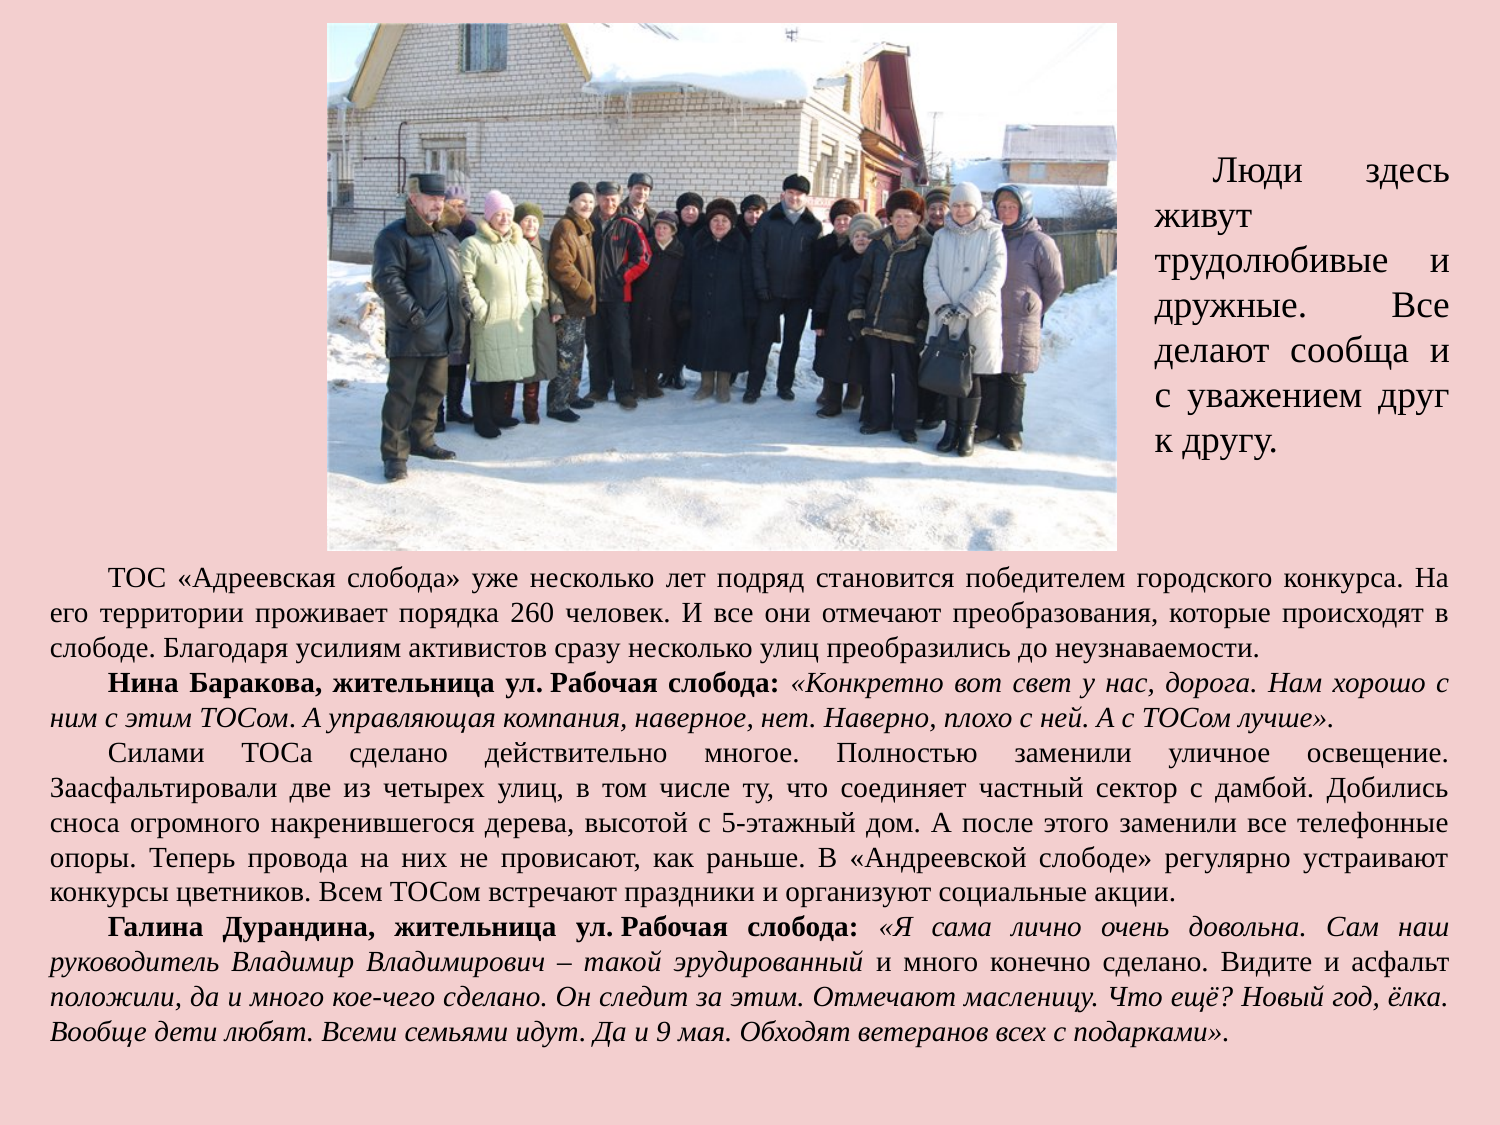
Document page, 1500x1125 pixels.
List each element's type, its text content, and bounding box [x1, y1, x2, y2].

text_box Люди здесь живут трудолюбивые и дружные. Все делают сообща и с уважением друг к другу. [1139, 137, 1465, 467]
picture [326, 23, 1117, 551]
text_box ТОС «Адреевская слобода» уже несколько лет подряд становится победителем городского конкурса. На его территории проживает порядка 260 человек. И все они отмечают преобразования, которые происходят в слободе. Благодаря усилиям активистов сразу несколько улиц преобразились до неузнаваемости. Нина Баракова, жительница ул. Рабочая слобода: «Конкретно вот свет у нас, дорога. Нам хорошо с ним с этим ТОСом. А управляющая компания, наверное, нет. Наверно, плохо с ней. А с ТОСом лучше». Силами ТОСа сделано действительно многое. Полностью заменили уличное освещение. Заасфальтировали две из четырех улиц, в том числе ту, что соединяет частный сектор с дамбой. Добились сноса огромного накренившегося дерева, высотой с 5-этажный дом. А после этого заменили все телефонные опоры. Теперь провода на них не провисают, как раньше. В «Андреевской слободе» регулярно устраивают конкурсы цветников. Всем ТОСом встречают праздники и организуют социальные акции. Галина Дурандина, жительница ул. Рабочая слобода: «Я сама лично очень довольна. Сам наш руководитель Владимир Владимирович – такой эрудированный и много конечно сделано. Видите и асфальт положили, да и много кое-чего сделано. Он следит за этим. Отмечают масленицу. Что ещё? Новый год, ёлка. Вообще дети любят. Всеми семьями идут. Да и 9 мая. Обходят ветеранов всех с подарками». [35, 550, 1465, 1055]
